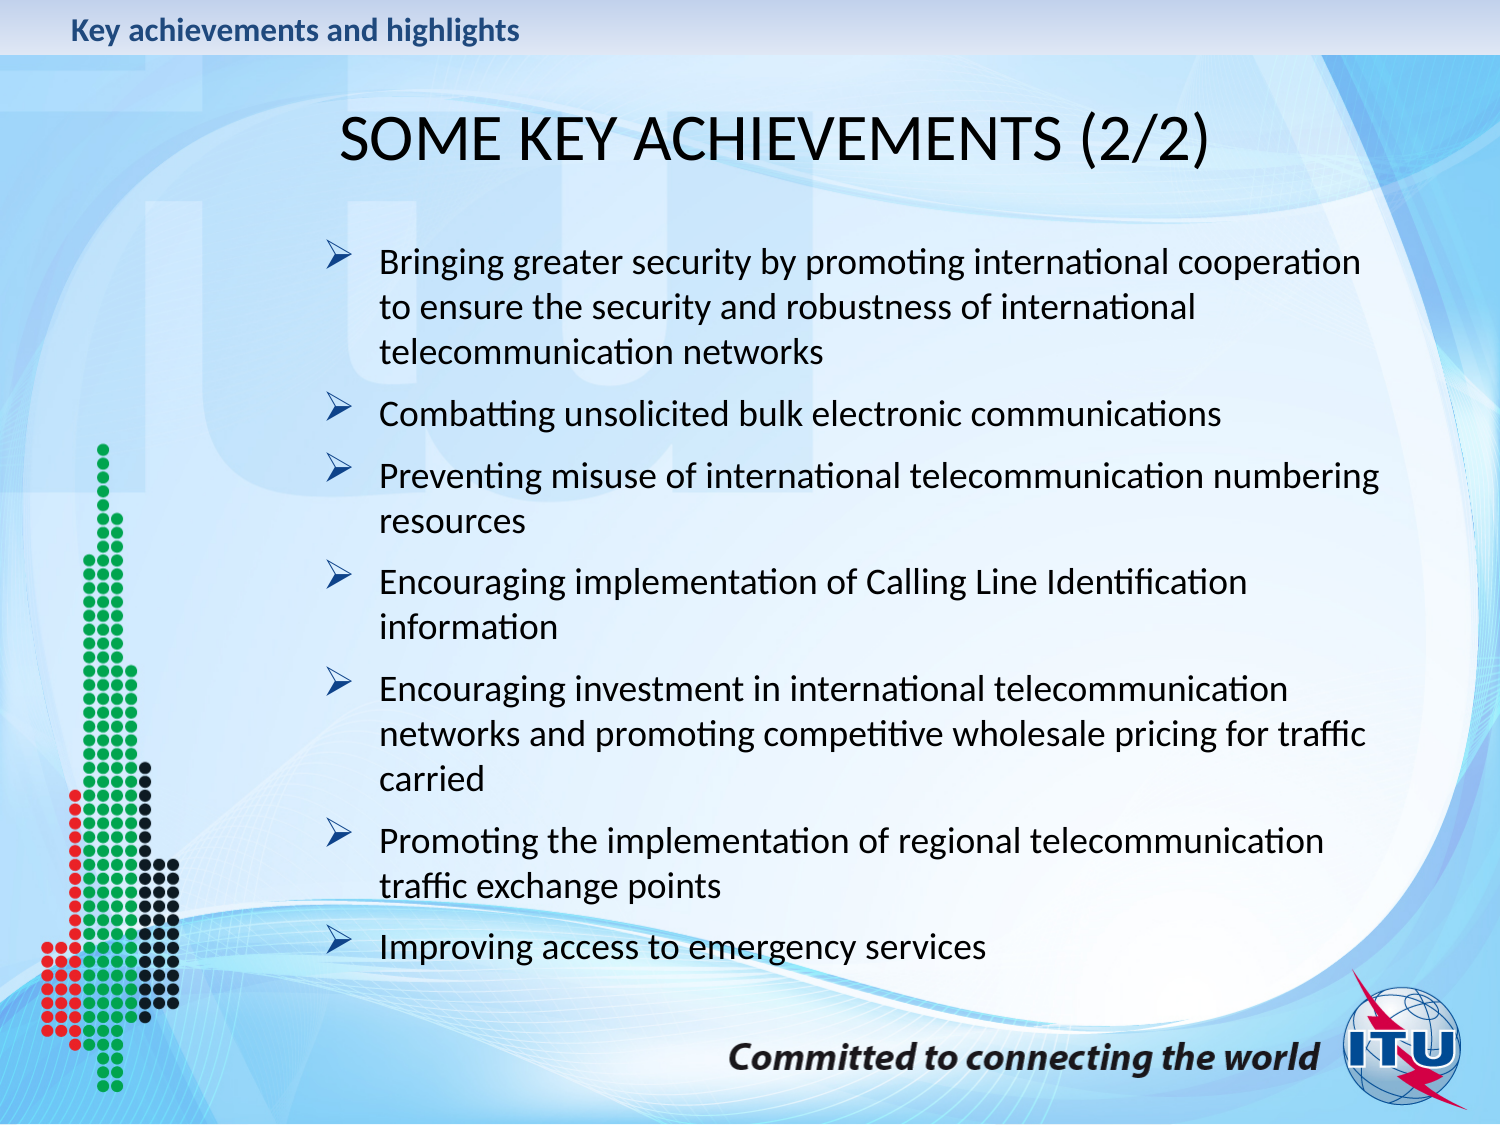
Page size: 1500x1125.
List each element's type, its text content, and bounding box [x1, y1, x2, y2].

text_box SOME KEY ACHIEVEMENTS (2/2) [324, 86, 1263, 181]
picture [0, 55, 1500, 1125]
text_box Bringing greater security by promoting international cooperation to ensure the security and robustness of international telecommunication networks Combatting unsolicited bulk electronic communications Preventing misuse of international telecommunication numbering resources Encouraging implementation of Calling Line Identification information Encouraging investment in international telecommunication networks and promoting competitive wholesale pricing for traffic carried Promoting the implementation of regional telecommunication traffic exchange points Improving access to emergency services [307, 229, 1404, 975]
text_box Key achievements and highlights [0, 0, 1500, 55]
